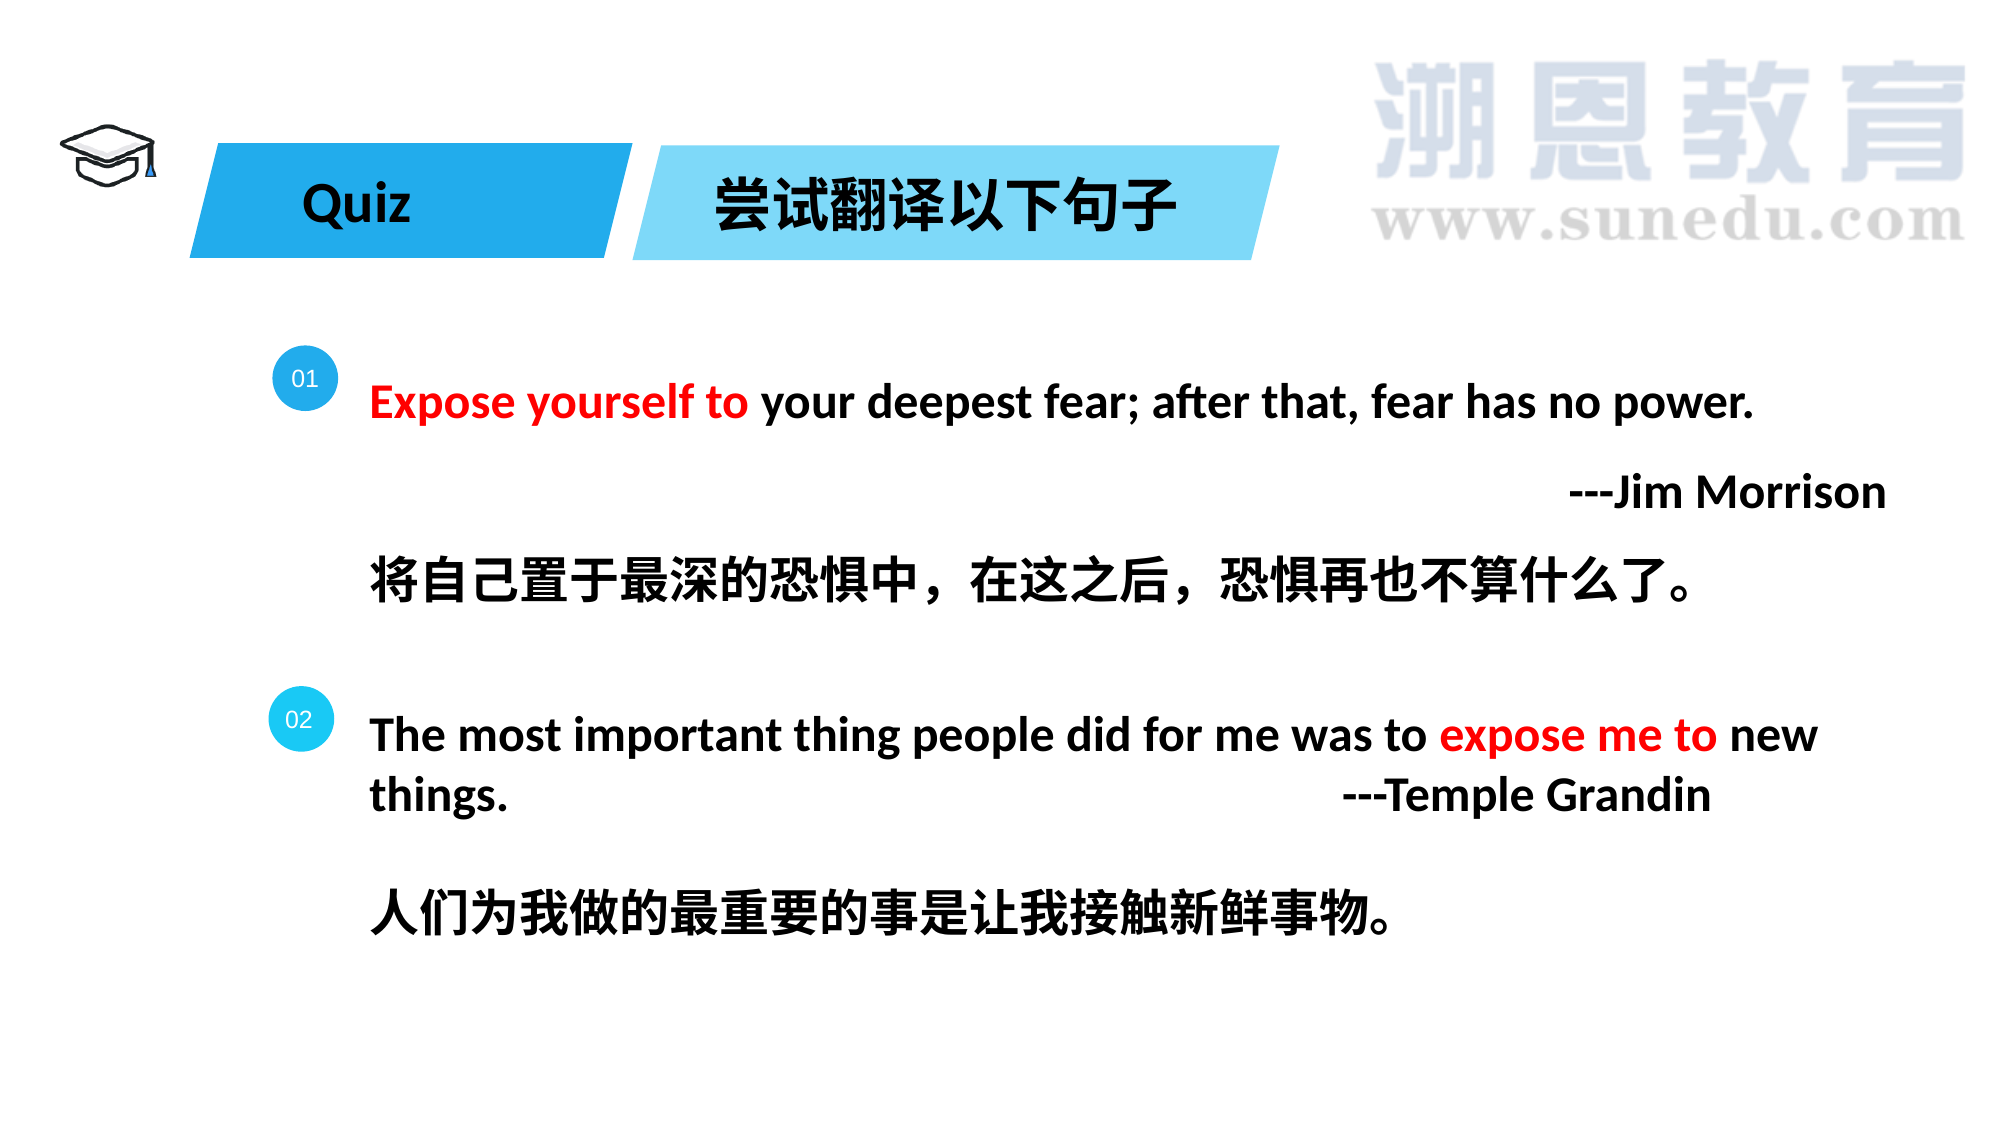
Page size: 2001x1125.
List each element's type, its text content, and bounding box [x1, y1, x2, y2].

text_box 尝试翻译以下句子 [631, 144, 1282, 262]
picture [47, 104, 172, 202]
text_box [272, 345, 339, 411]
text_box The most important thing people did for me was to expose me to new things. ---Temple Grandin 人们为我做的最重要的事是让我接触新鲜事物。 [358, 696, 1854, 948]
text_box Expose yourself to your deepest fear; after that, fear has no power. ---Jim Morrison 将自己置于最深的恐惧中，在这之后，恐惧再也不算什么了。 [358, 333, 1899, 615]
text_box [188, 141, 634, 259]
text_box Quiz [302, 164, 412, 235]
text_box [268, 686, 335, 752]
